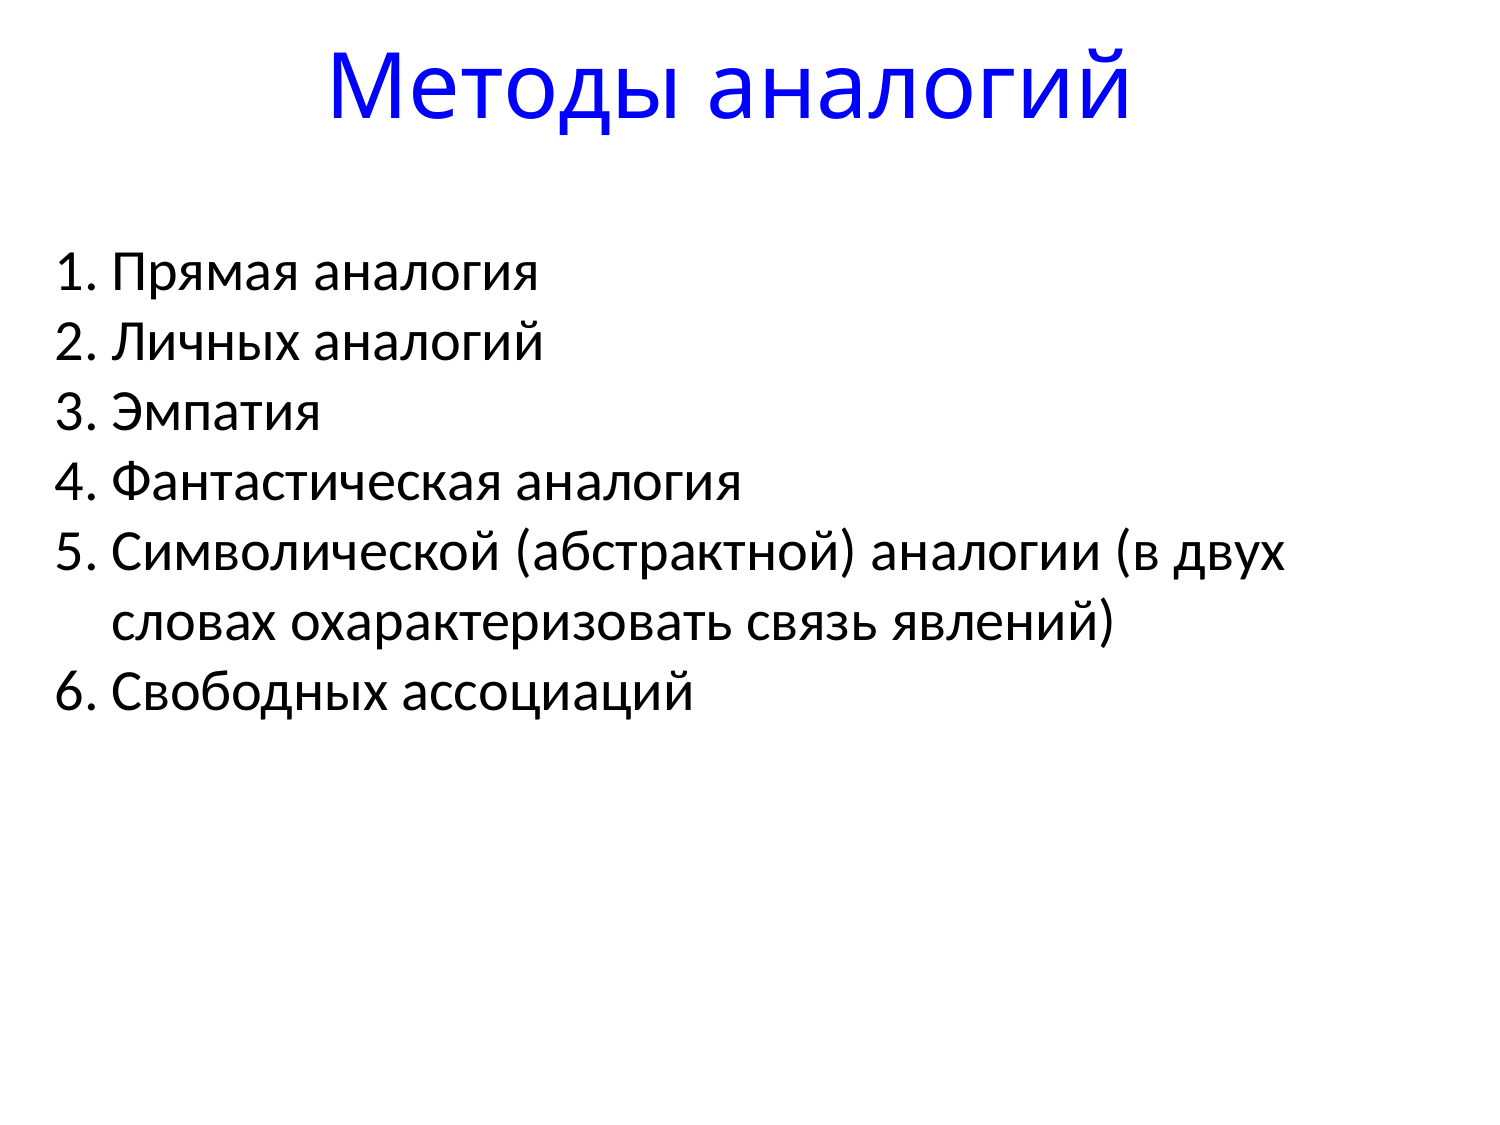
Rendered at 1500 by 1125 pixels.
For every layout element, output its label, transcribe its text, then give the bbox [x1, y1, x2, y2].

title Методы аналогий [0, 0, 1481, 146]
text_box Прямая аналогия Личных аналогий Эмпатия Фантастическая аналогия Символической (абстрактной) аналогии (в двух словах охарактеризовать связь явлений) Свободных ассоциаций [40, 224, 1377, 800]
